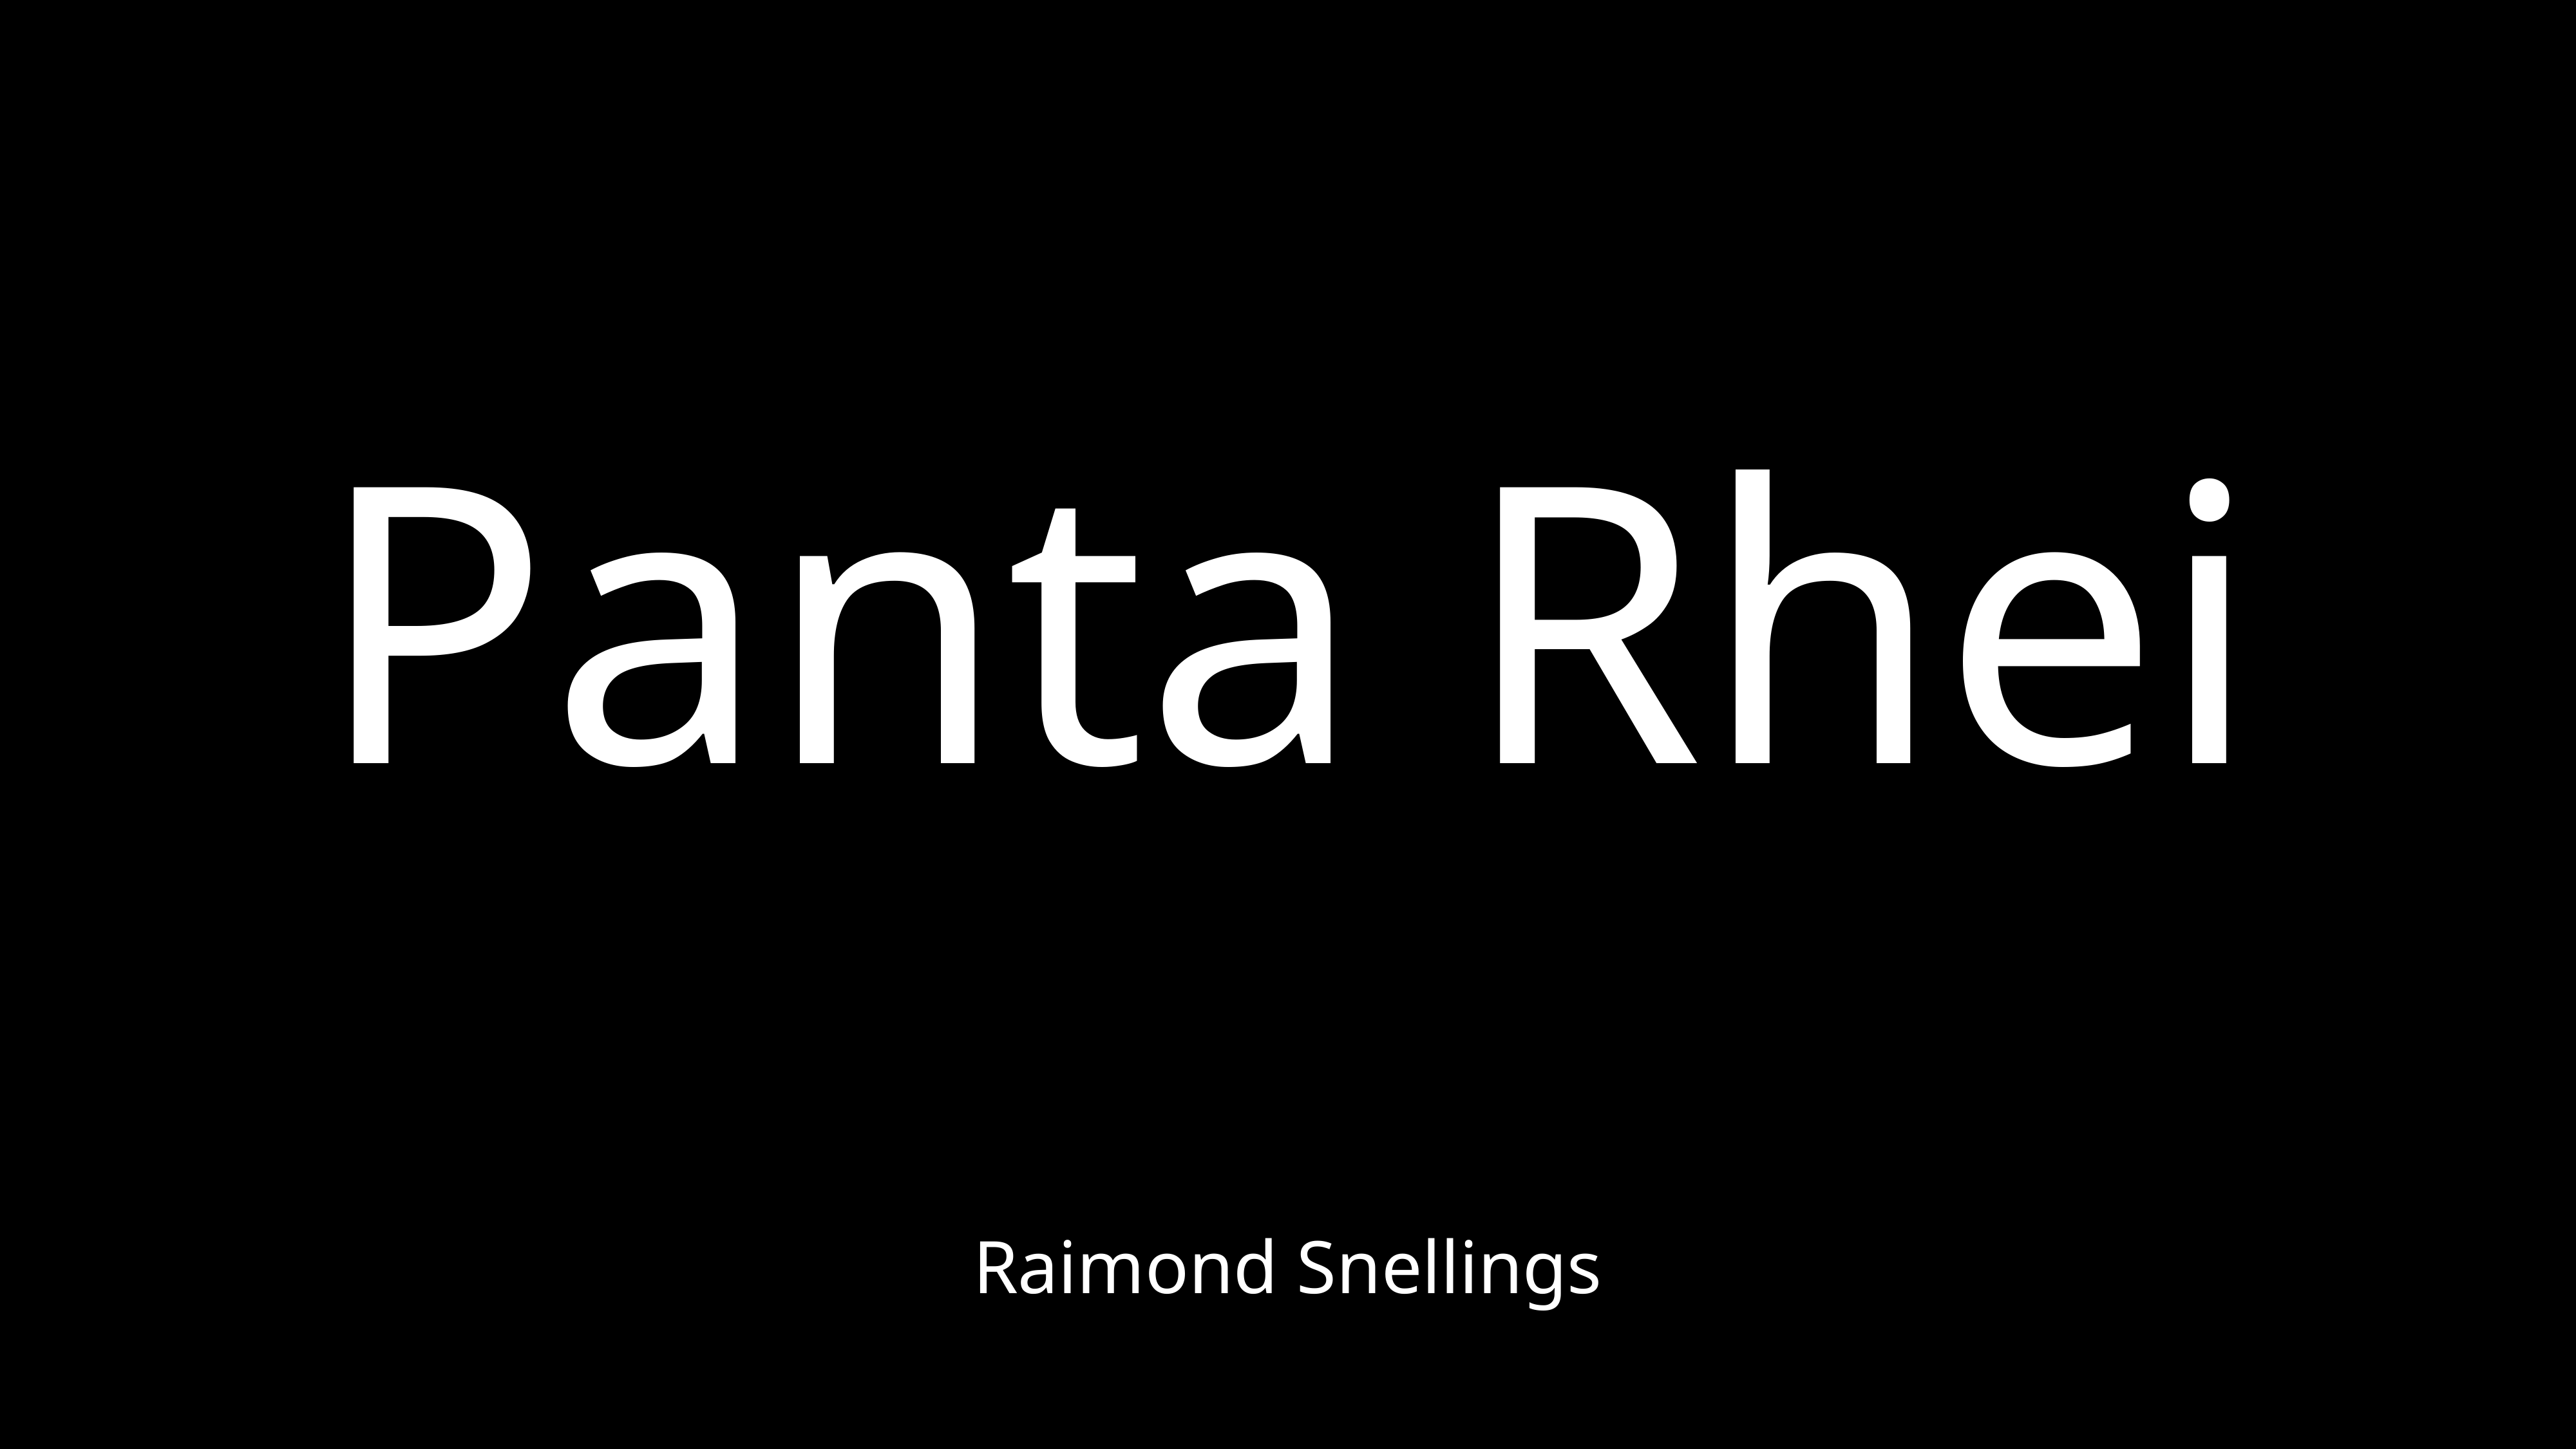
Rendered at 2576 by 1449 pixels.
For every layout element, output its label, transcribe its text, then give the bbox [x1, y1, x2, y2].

title Panta Rhei [187, 354, 2389, 847]
subtitle Raimond Snellings [187, 1215, 2389, 1384]
